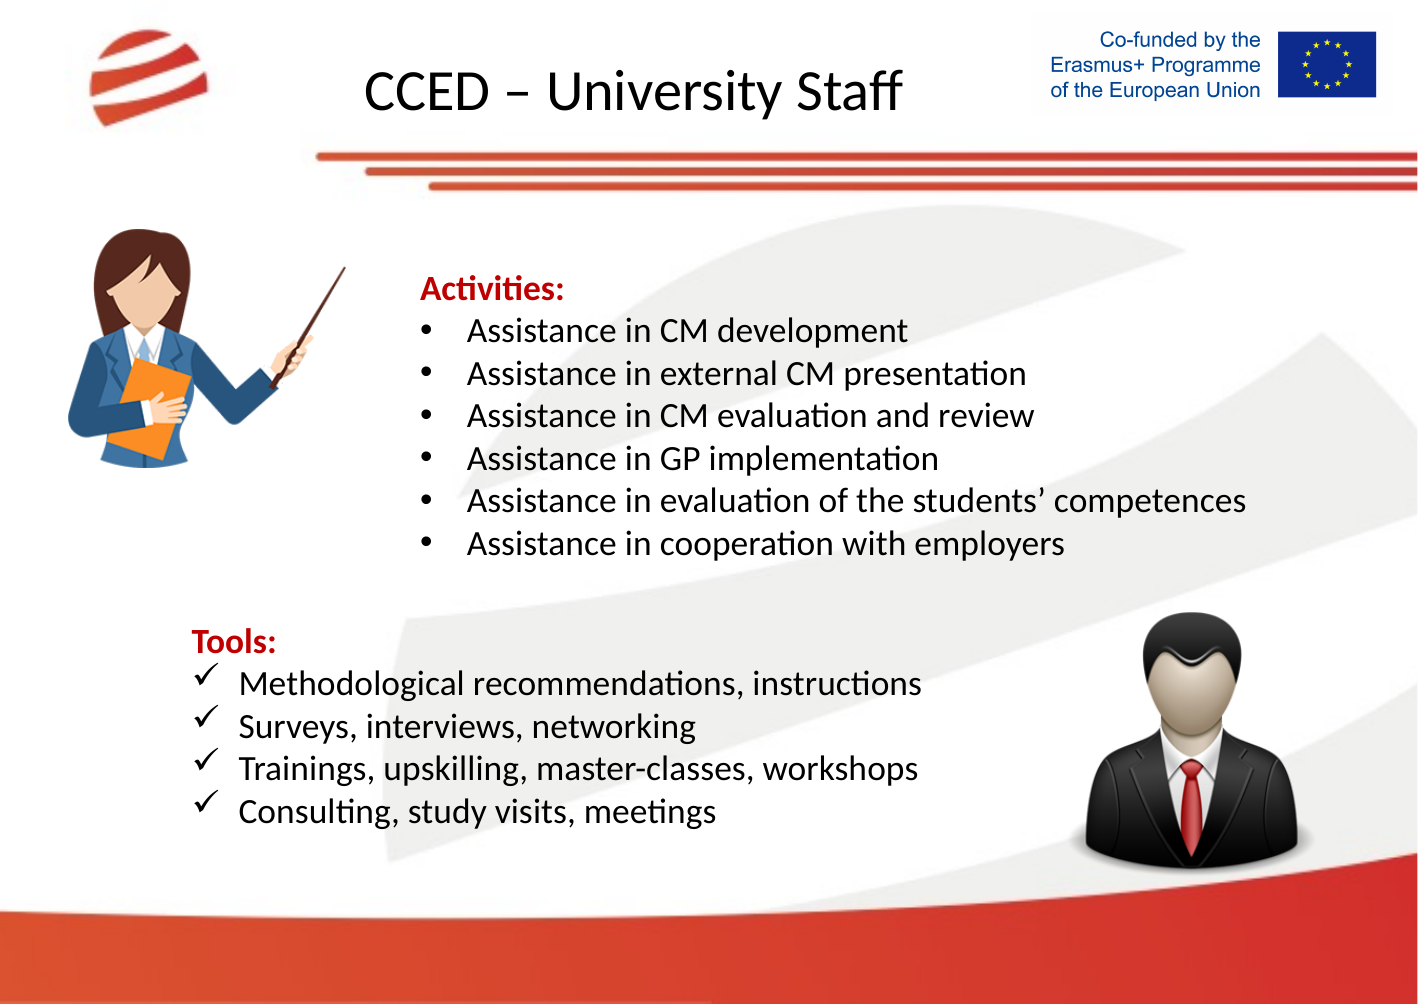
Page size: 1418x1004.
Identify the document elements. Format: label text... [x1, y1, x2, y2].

text_box Tools: Methodological recommendations, instructions Surveys, interviews, networking Trainings, upskilling, master-classes, workshops Consulting, study visits, meetings [176, 610, 940, 881]
picture [0, 0, 1418, 1004]
text_box Activities: Assistance in CM development Assistance in external CM presentation Assistance in CM evaluation and review Assistance in GP implementation Assistance in evaluation of the students’ competences Assistance in cooperation with employers [405, 257, 1263, 570]
title CCED – University Staff [236, 34, 1032, 140]
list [68, 228, 346, 468]
